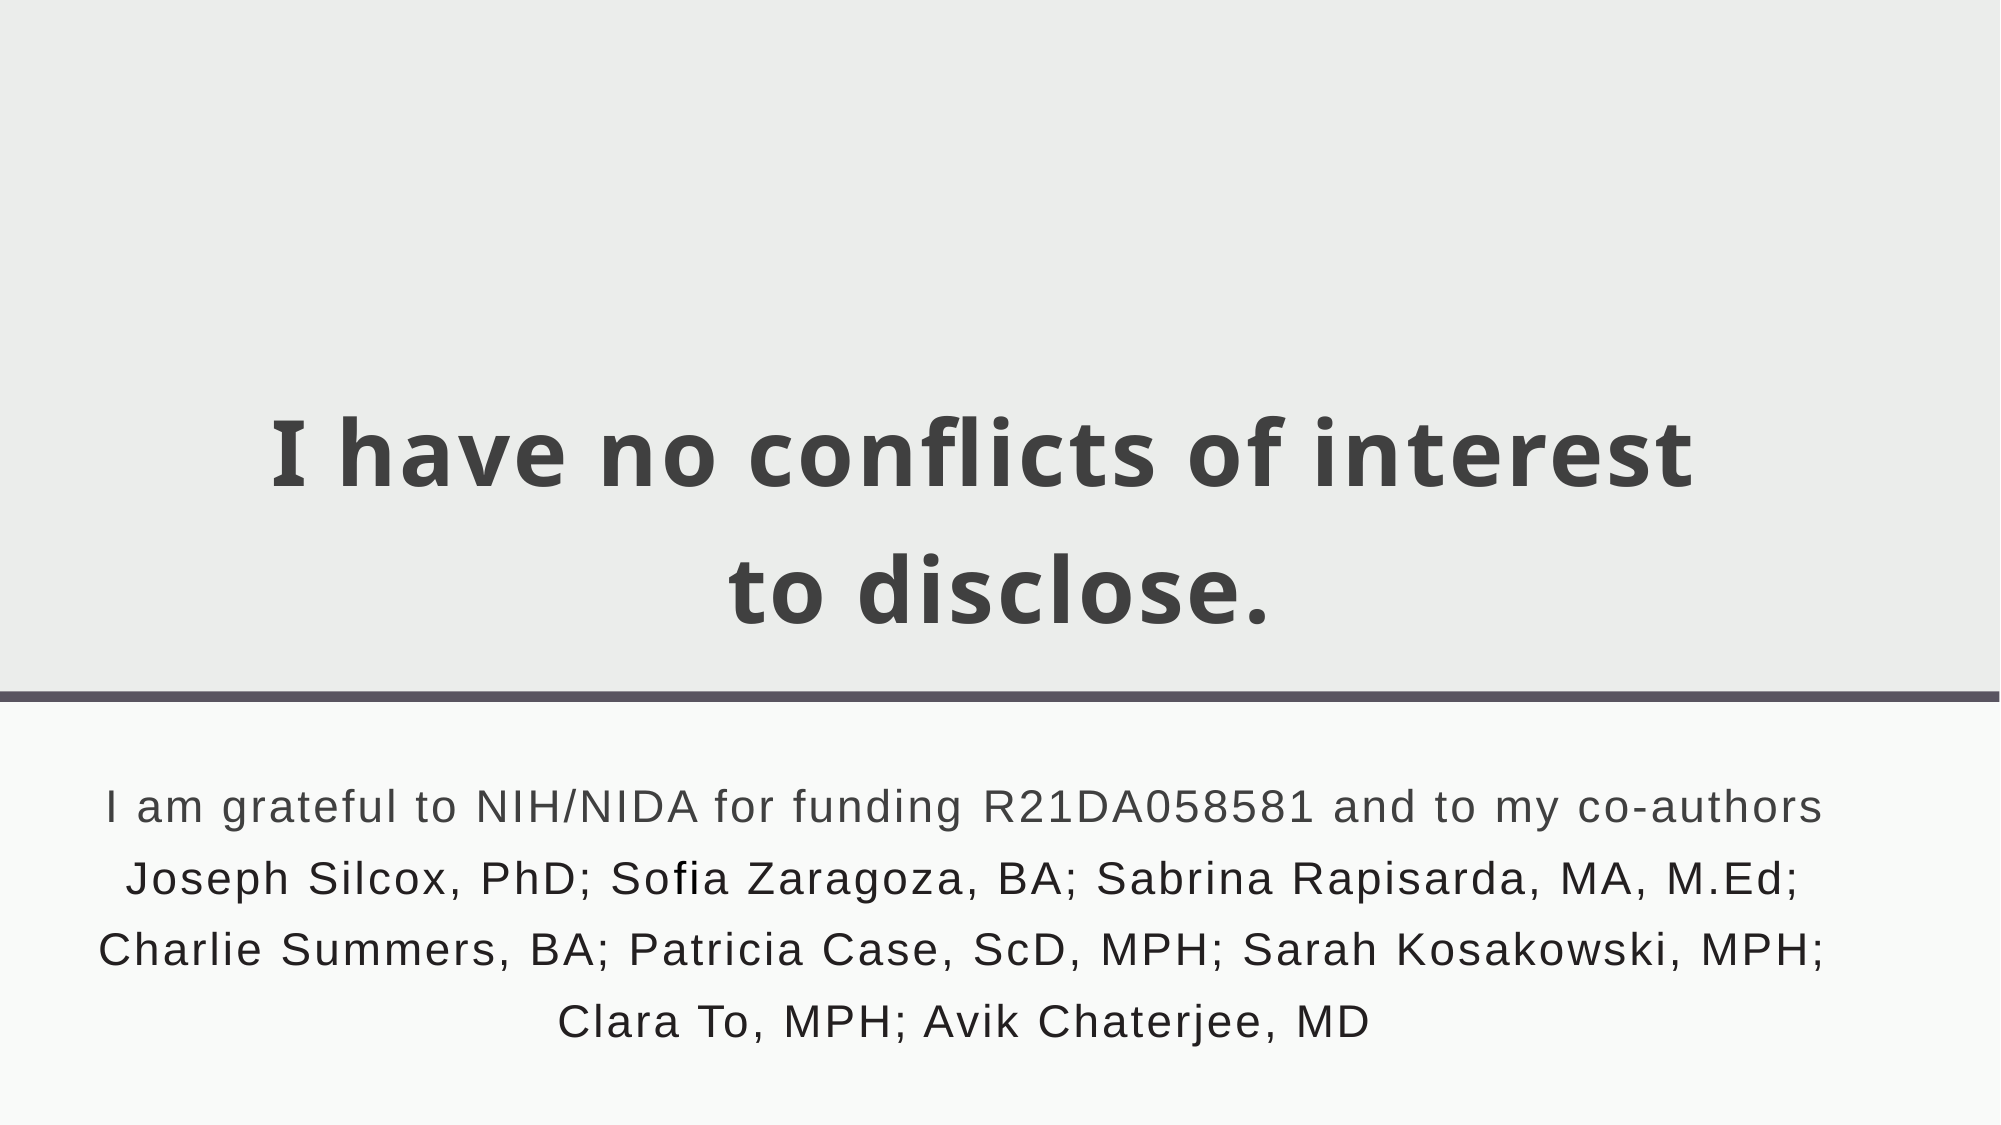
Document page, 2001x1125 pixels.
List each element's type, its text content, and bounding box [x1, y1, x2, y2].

list I am grateful to NIH/NIDA for funding R21DA058581 and to my co-authors Joseph Silcox, PhD; Sofia Zaragoza, BA; Sabrina Rapisarda, MA, M.Ed; Charlie Summers, BA; Patricia Case, ScD, MPH; Sarah Kosakowski, MPH; Clara To, MPH; Avik Chaterjee, MD [30, 742, 1899, 1093]
title I have no conflicts of interest to disclose. [130, 230, 1869, 657]
